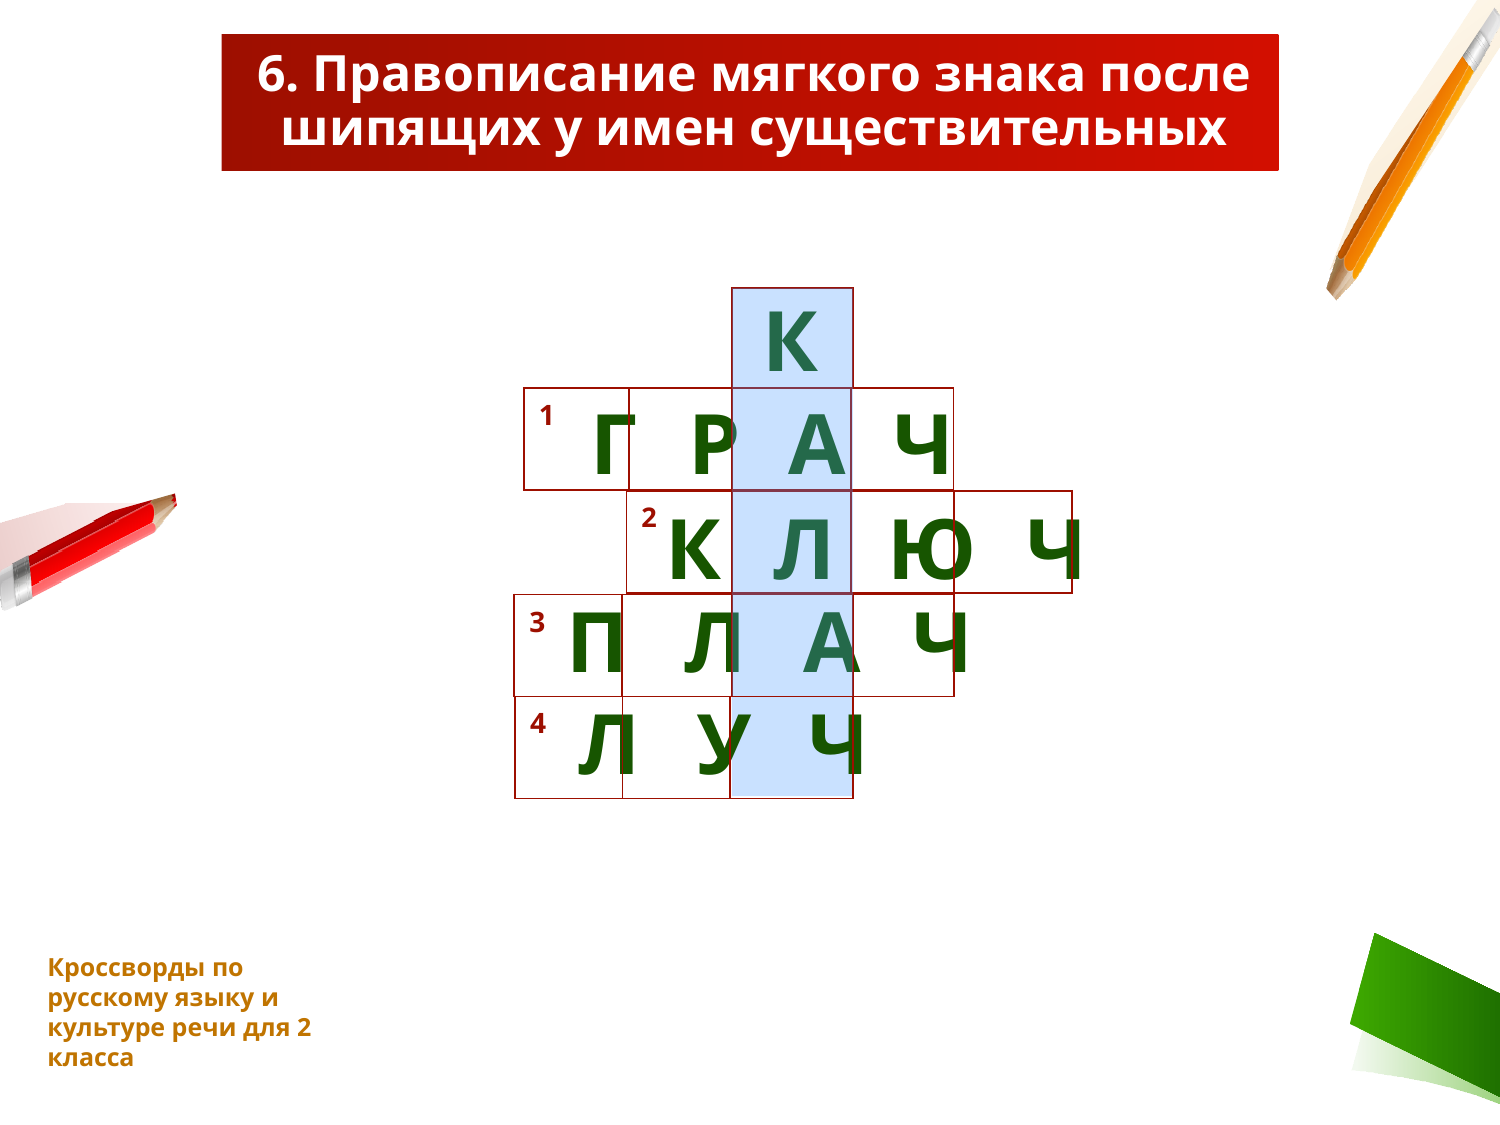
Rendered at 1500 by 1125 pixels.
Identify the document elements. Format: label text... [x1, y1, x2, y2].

table_header [955, 492, 1071, 592]
table_header 3 [515, 595, 621, 696]
table_header 4 [516, 697, 622, 798]
text_box ГРАЧ [575, 383, 731, 387]
text_box ПЛАЧ [551, 582, 731, 594]
text_box К [747, 280, 842, 287]
text_box ЛУЧ [563, 684, 884, 799]
table_header 1 [525, 389, 628, 489]
table_header [854, 595, 953, 696]
text_box ГРАЧ [575, 491, 731, 499]
text_box ГРАЧ [854, 383, 970, 499]
table_header [623, 697, 729, 798]
title 6. Правописание мягкого знака после шипящих у имен существительных [221, 34, 1279, 171]
table_header [623, 595, 731, 684]
table_header [731, 697, 852, 798]
text_box [731, 287, 854, 684]
table_header 2 [627, 499, 731, 582]
footer Кроссворды по русскому языку и культуре речи для 2 класса [47, 975, 373, 1048]
text_box ПЛАЧ [854, 582, 989, 697]
picture [1316, 0, 1500, 322]
text_box КЛЮЧ [970, 488, 1128, 604]
table_header [630, 389, 731, 489]
table_header [854, 389, 953, 489]
table_header [854, 499, 953, 582]
picture [0, 493, 186, 613]
